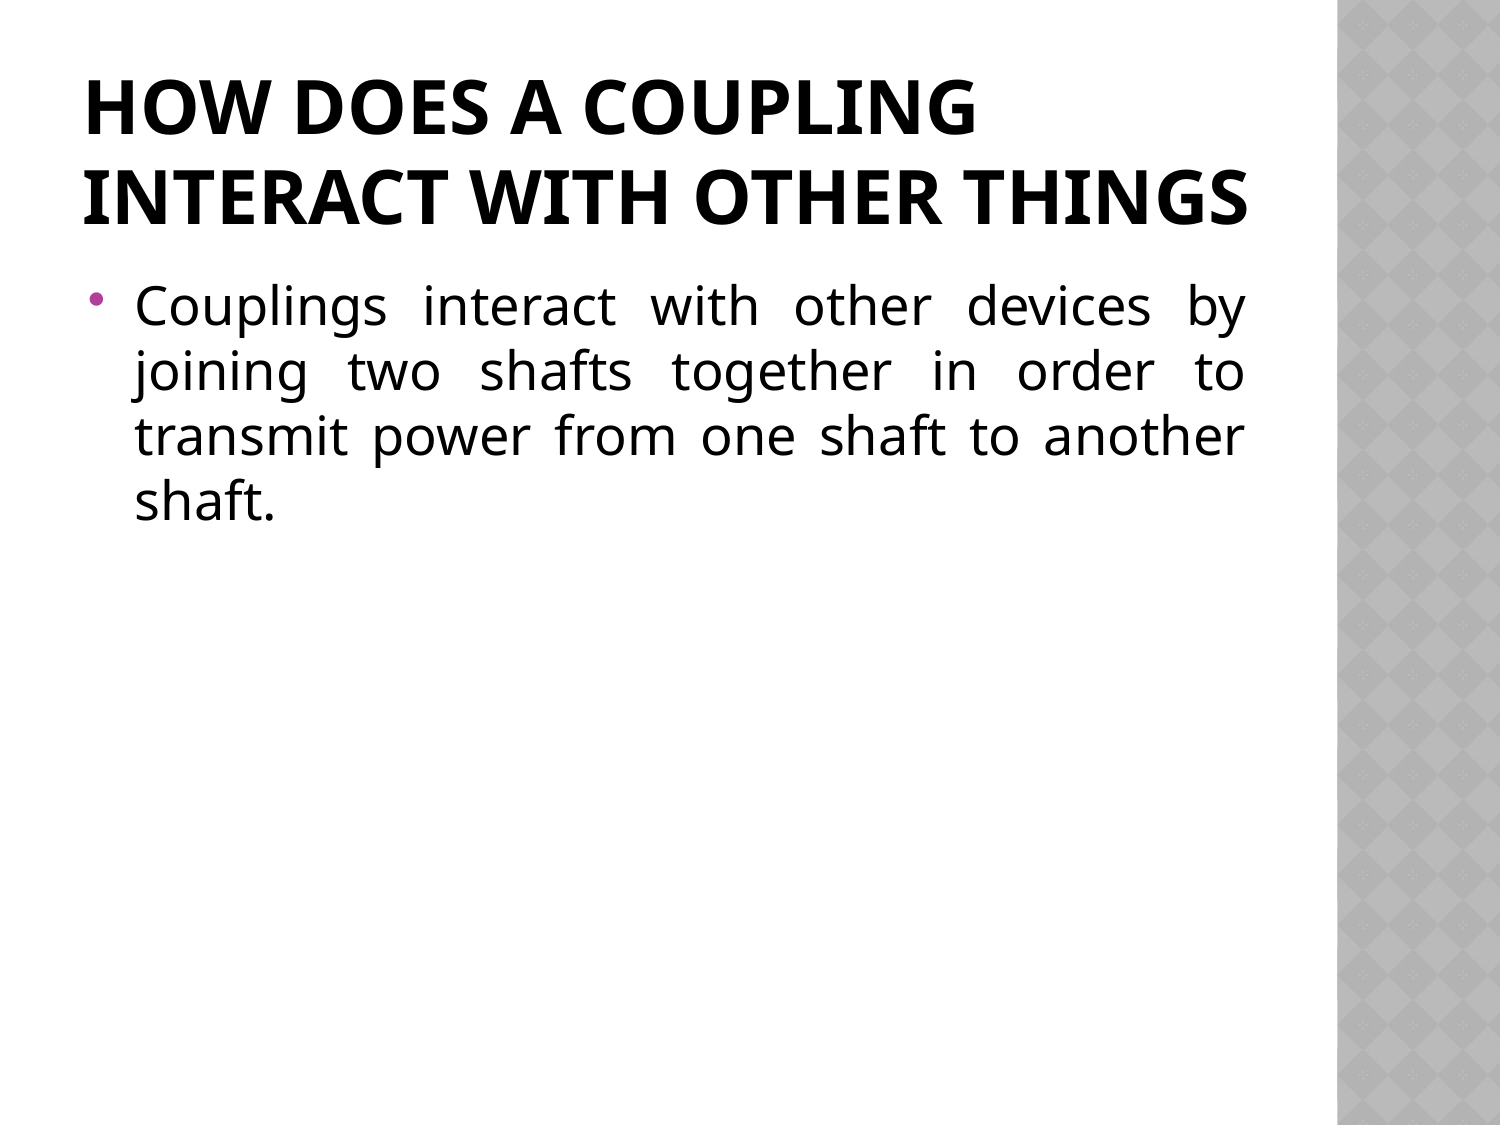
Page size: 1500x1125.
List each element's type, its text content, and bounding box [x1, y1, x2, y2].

title How Does a Coupling Interact With Other Things [75, 52, 1263, 240]
list Couplings interact with other devices by joining two shafts together in order to transmit power from one shaft to another shaft. [75, 264, 1263, 1059]
